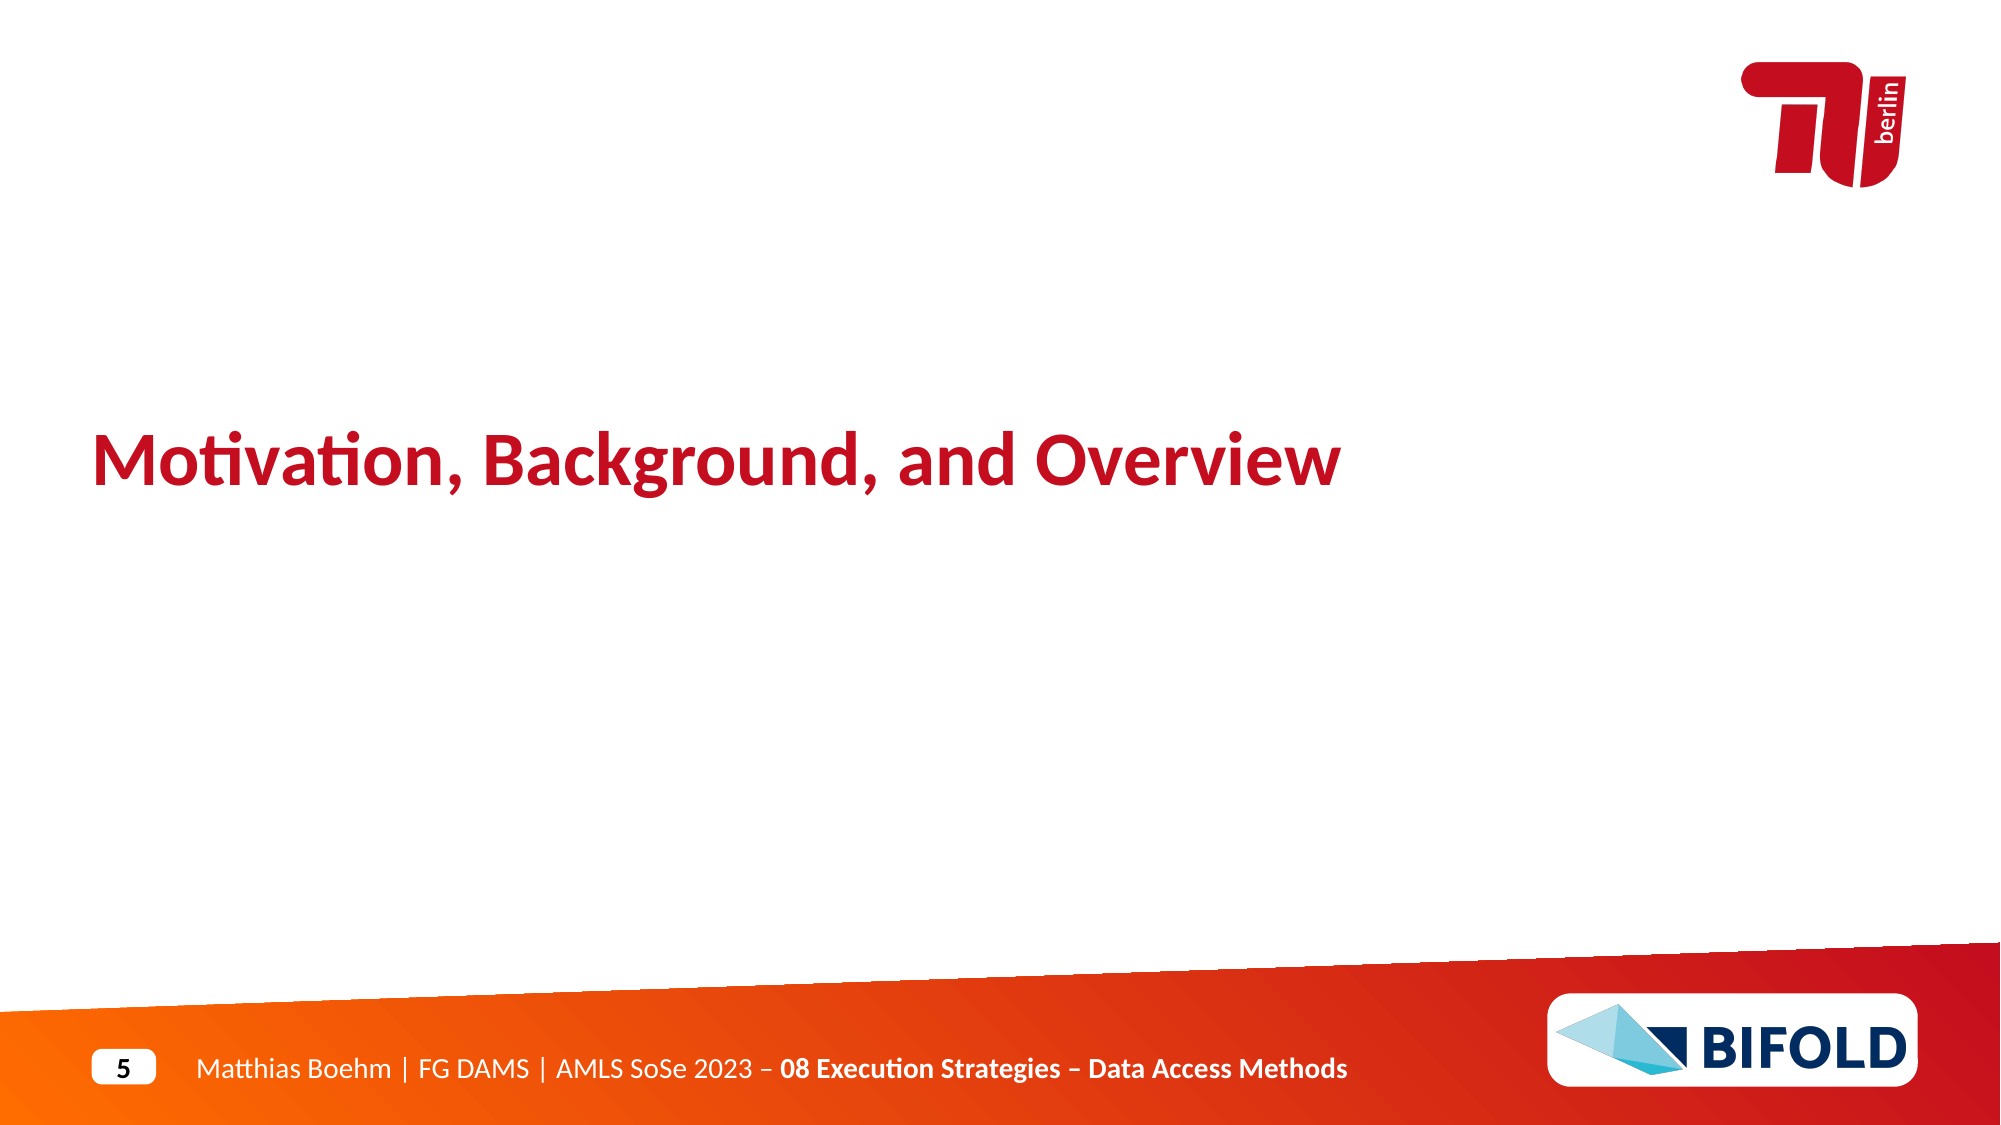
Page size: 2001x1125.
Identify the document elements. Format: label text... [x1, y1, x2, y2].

list Motivation, Background, and Overview [91, 423, 1617, 542]
picture [1741, 62, 1906, 188]
picture [1556, 1004, 1906, 1075]
